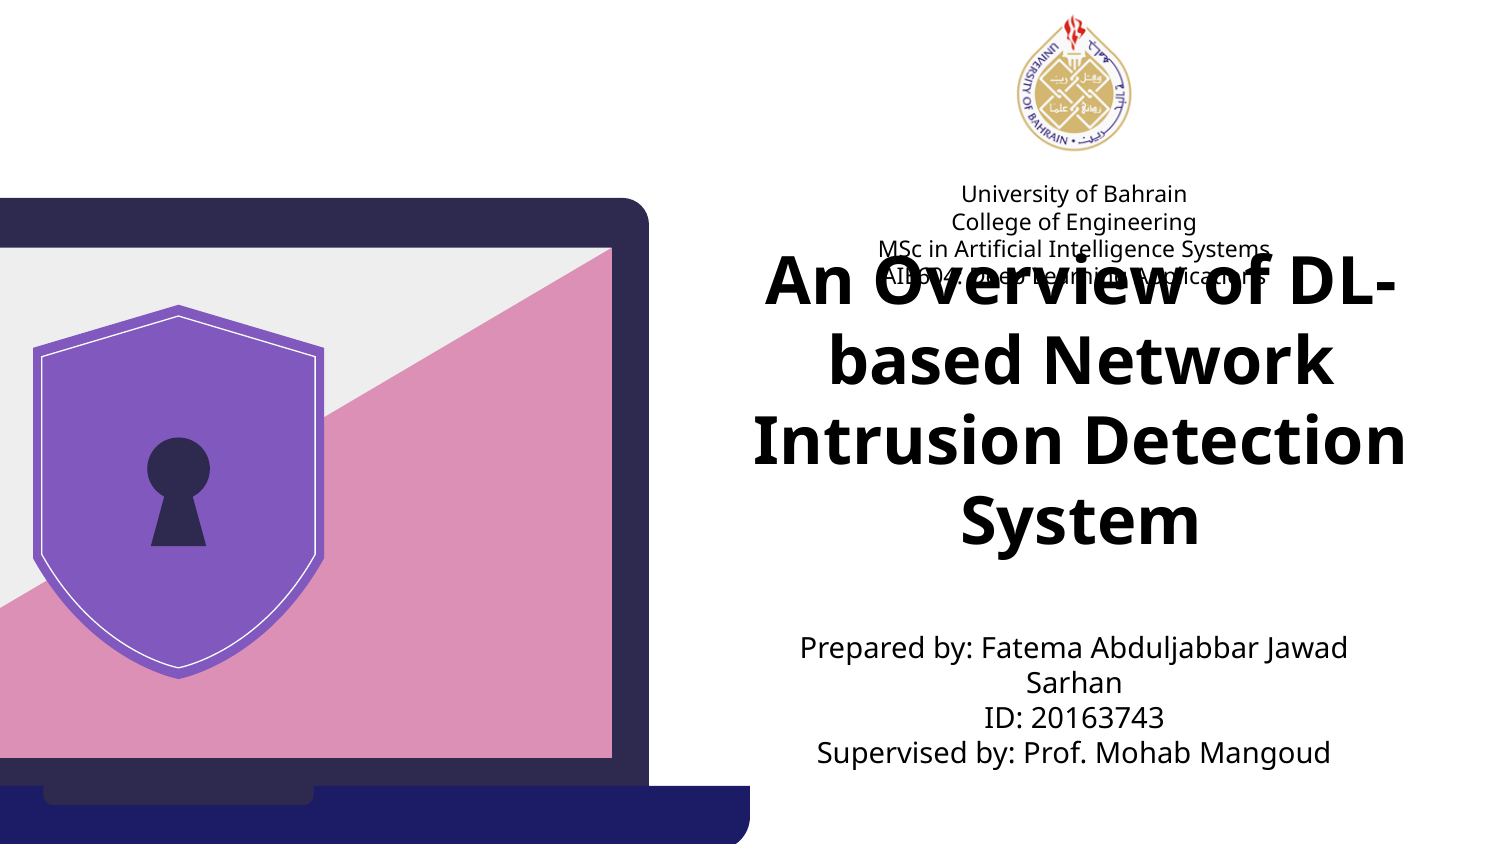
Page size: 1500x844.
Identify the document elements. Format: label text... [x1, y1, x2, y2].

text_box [0, 197, 751, 844]
text_box University of Bahrain College of Engineering MSc in Artificial Intelligence Systems AIE604: Deep Learning Applications [856, 172, 1293, 297]
picture [1002, 5, 1147, 163]
title An Overview of DL-based Network Intrusion Detection System [755, 338, 1476, 573]
subtitle Prepared by: Fatema Abduljabbar Jawad Sarhan ID: 20163743 Supervised by: Prof. Mohab Mangoud [781, 614, 1368, 745]
